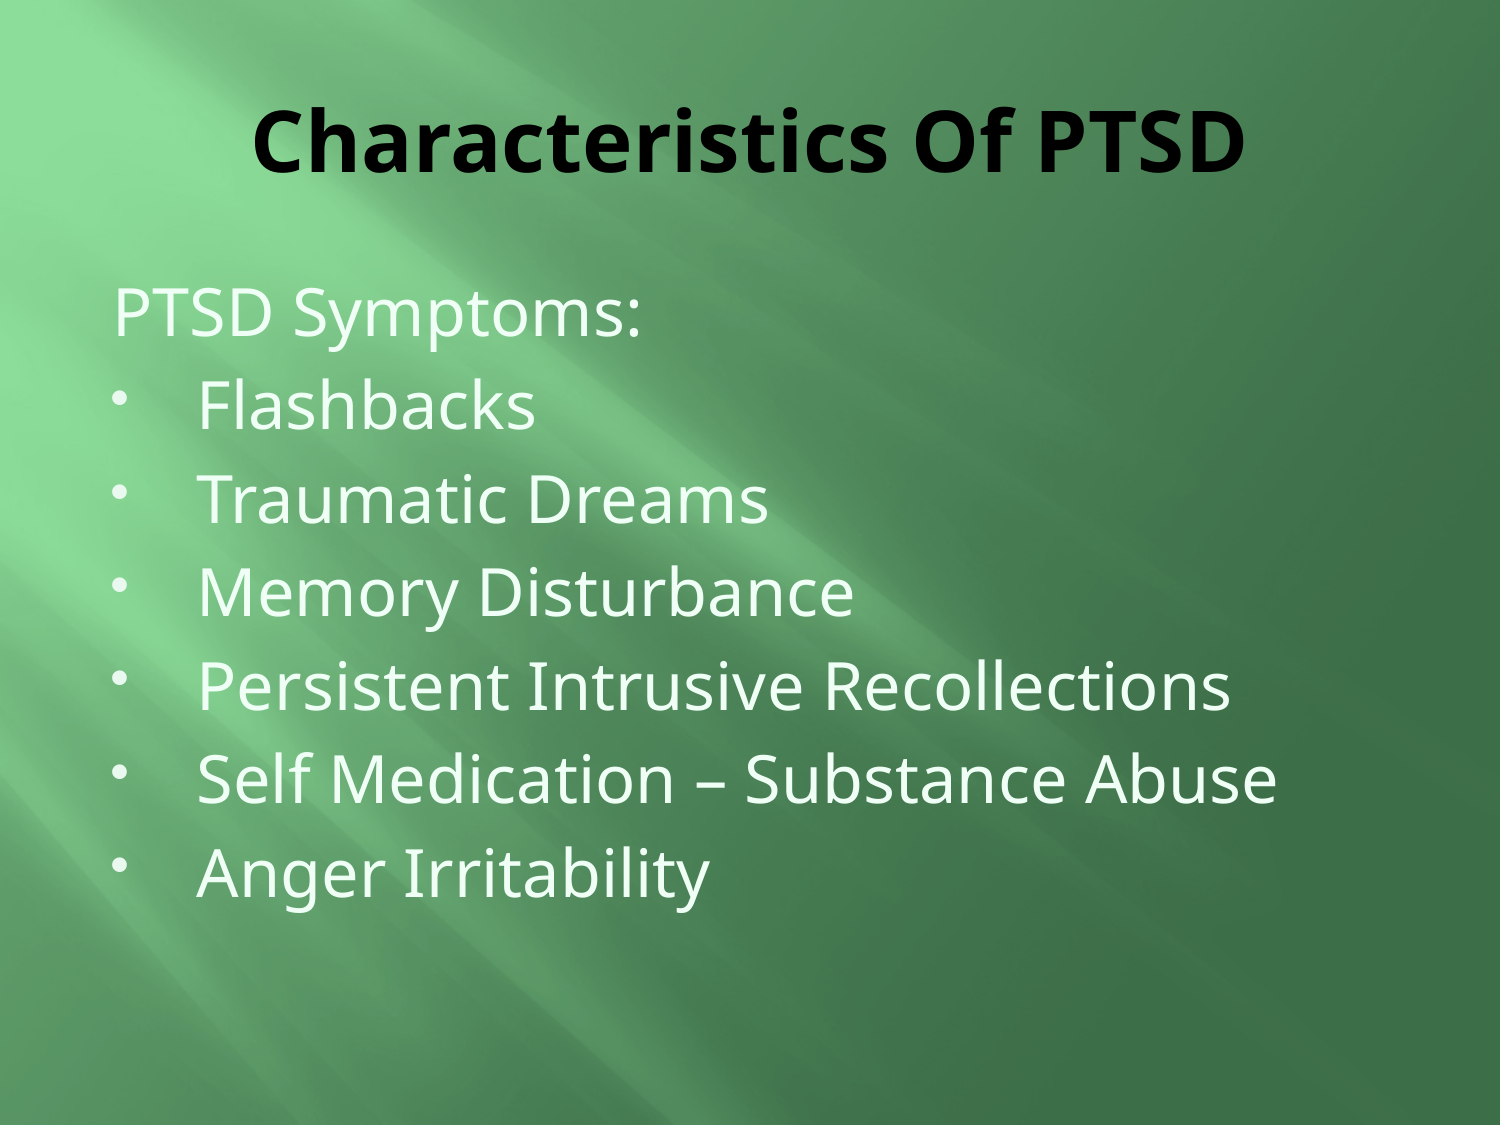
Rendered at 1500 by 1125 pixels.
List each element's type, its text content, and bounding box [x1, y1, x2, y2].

list PTSD Symptoms: Flashbacks Traumatic Dreams Memory Disturbance Persistent Intrusive Recollections Self Medication – Substance Abuse Anger Irritability [75, 262, 1425, 1035]
title Characteristics Of PTSD [75, 45, 1425, 233]
